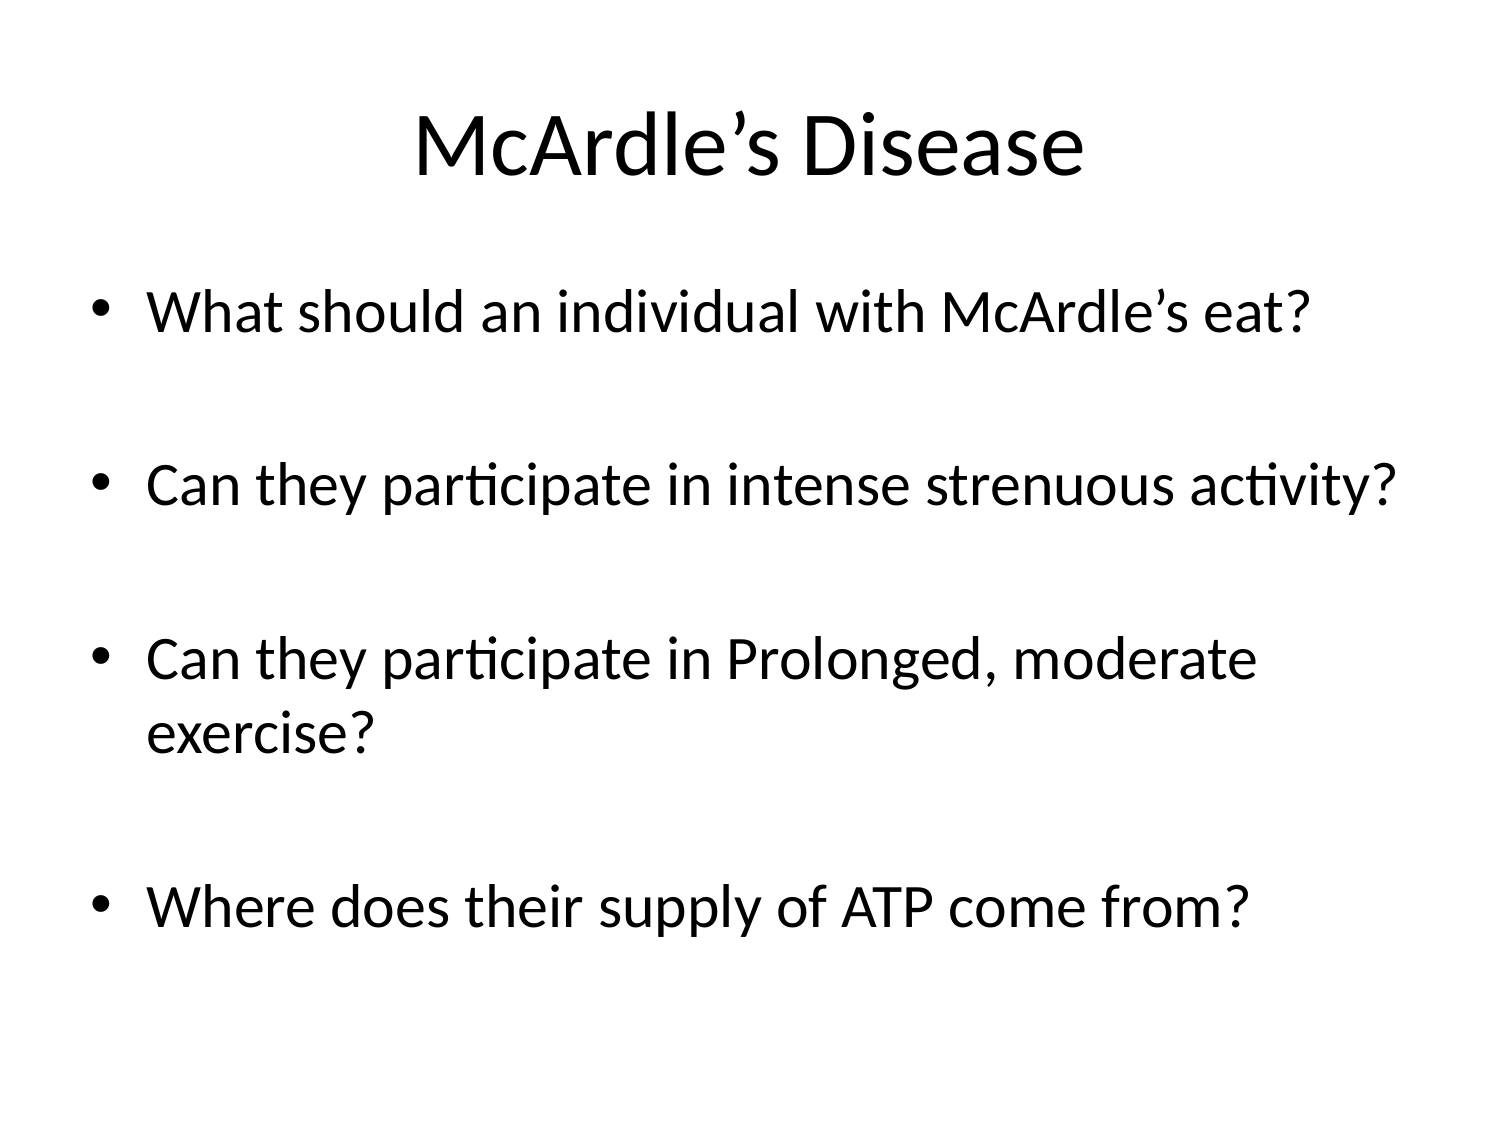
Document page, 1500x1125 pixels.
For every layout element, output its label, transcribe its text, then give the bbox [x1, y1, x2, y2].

list What should an individual with McArdle’s eat? Can they participate in intense strenuous activity? Can they participate in Prolonged, moderate exercise? Where does their supply of ATP come from? [75, 262, 1425, 1005]
title McArdle’s Disease [75, 45, 1425, 233]
